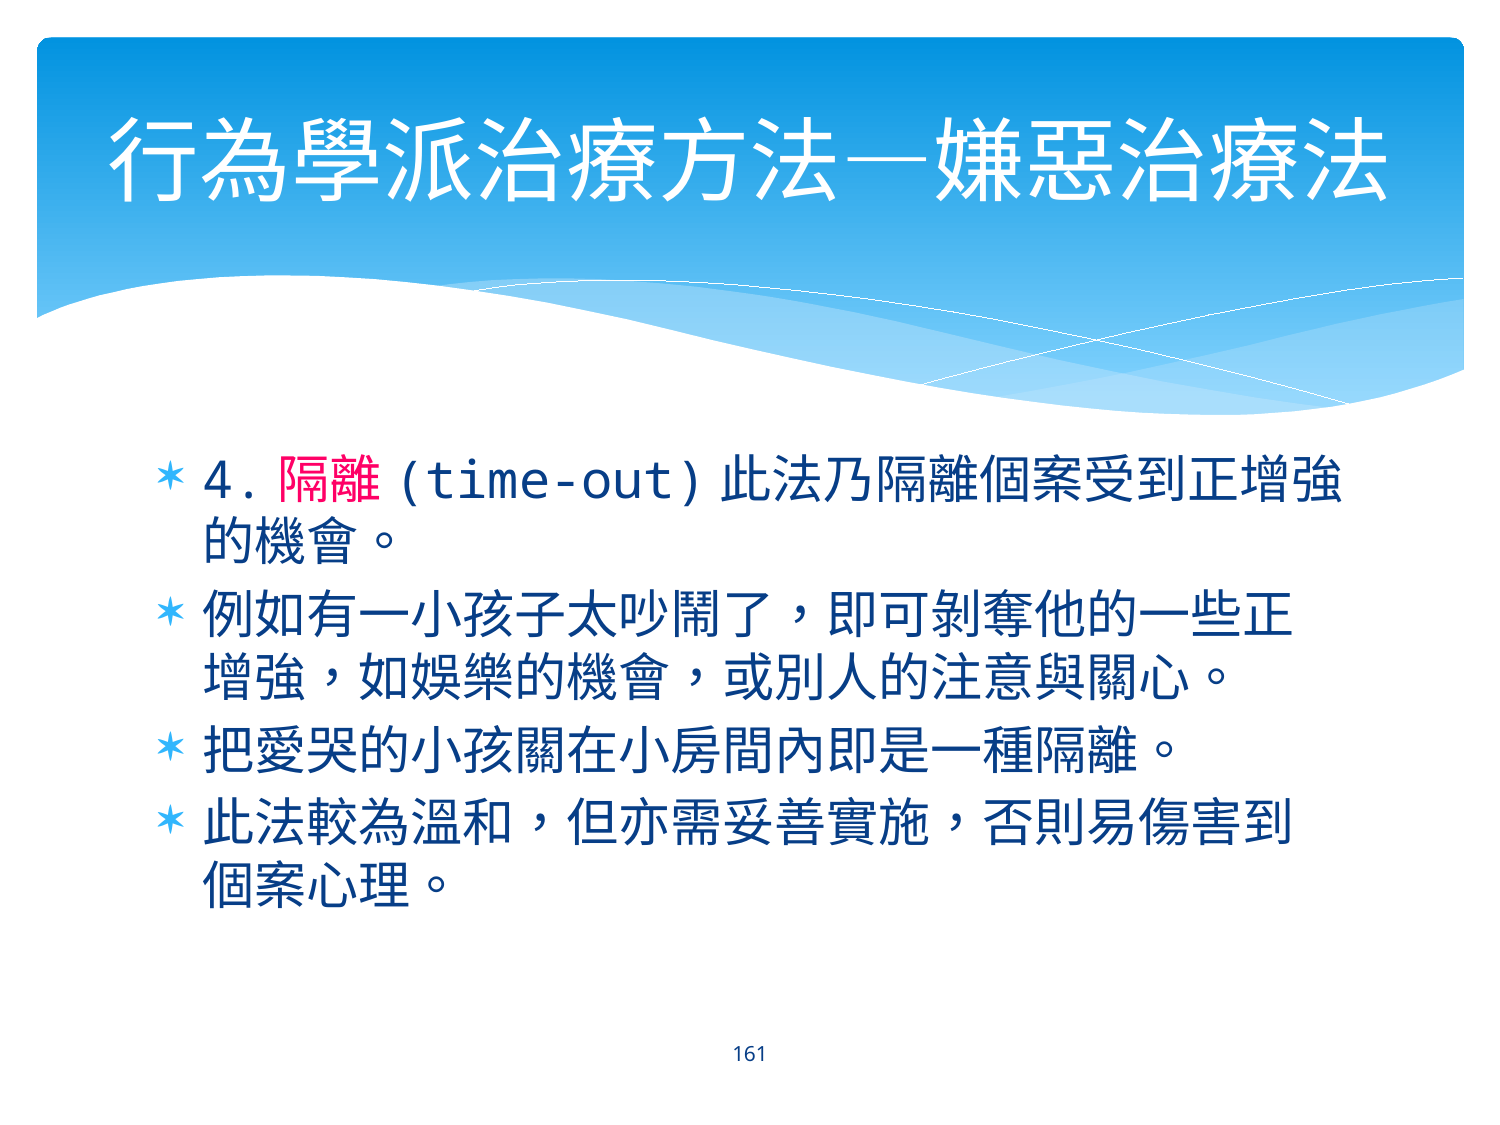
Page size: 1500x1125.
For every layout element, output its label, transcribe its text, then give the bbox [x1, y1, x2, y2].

list 4.隔離(time-out)此法乃隔離個案受到正增強的機會。 例如有一小孩子太吵鬧了，即可剝奪他的一些正增強，如娛樂的機會，或別人的注意與關心。 把愛哭的小孩關在小房間內即是一種隔離。 此法較為溫和，但亦需妥善實施，否則易傷害到個案心理。 [142, 438, 1359, 1006]
title 行為學派治療方法—嫌惡治療法 [74, 55, 1426, 262]
slide_number 161 [654, 1025, 846, 1086]
